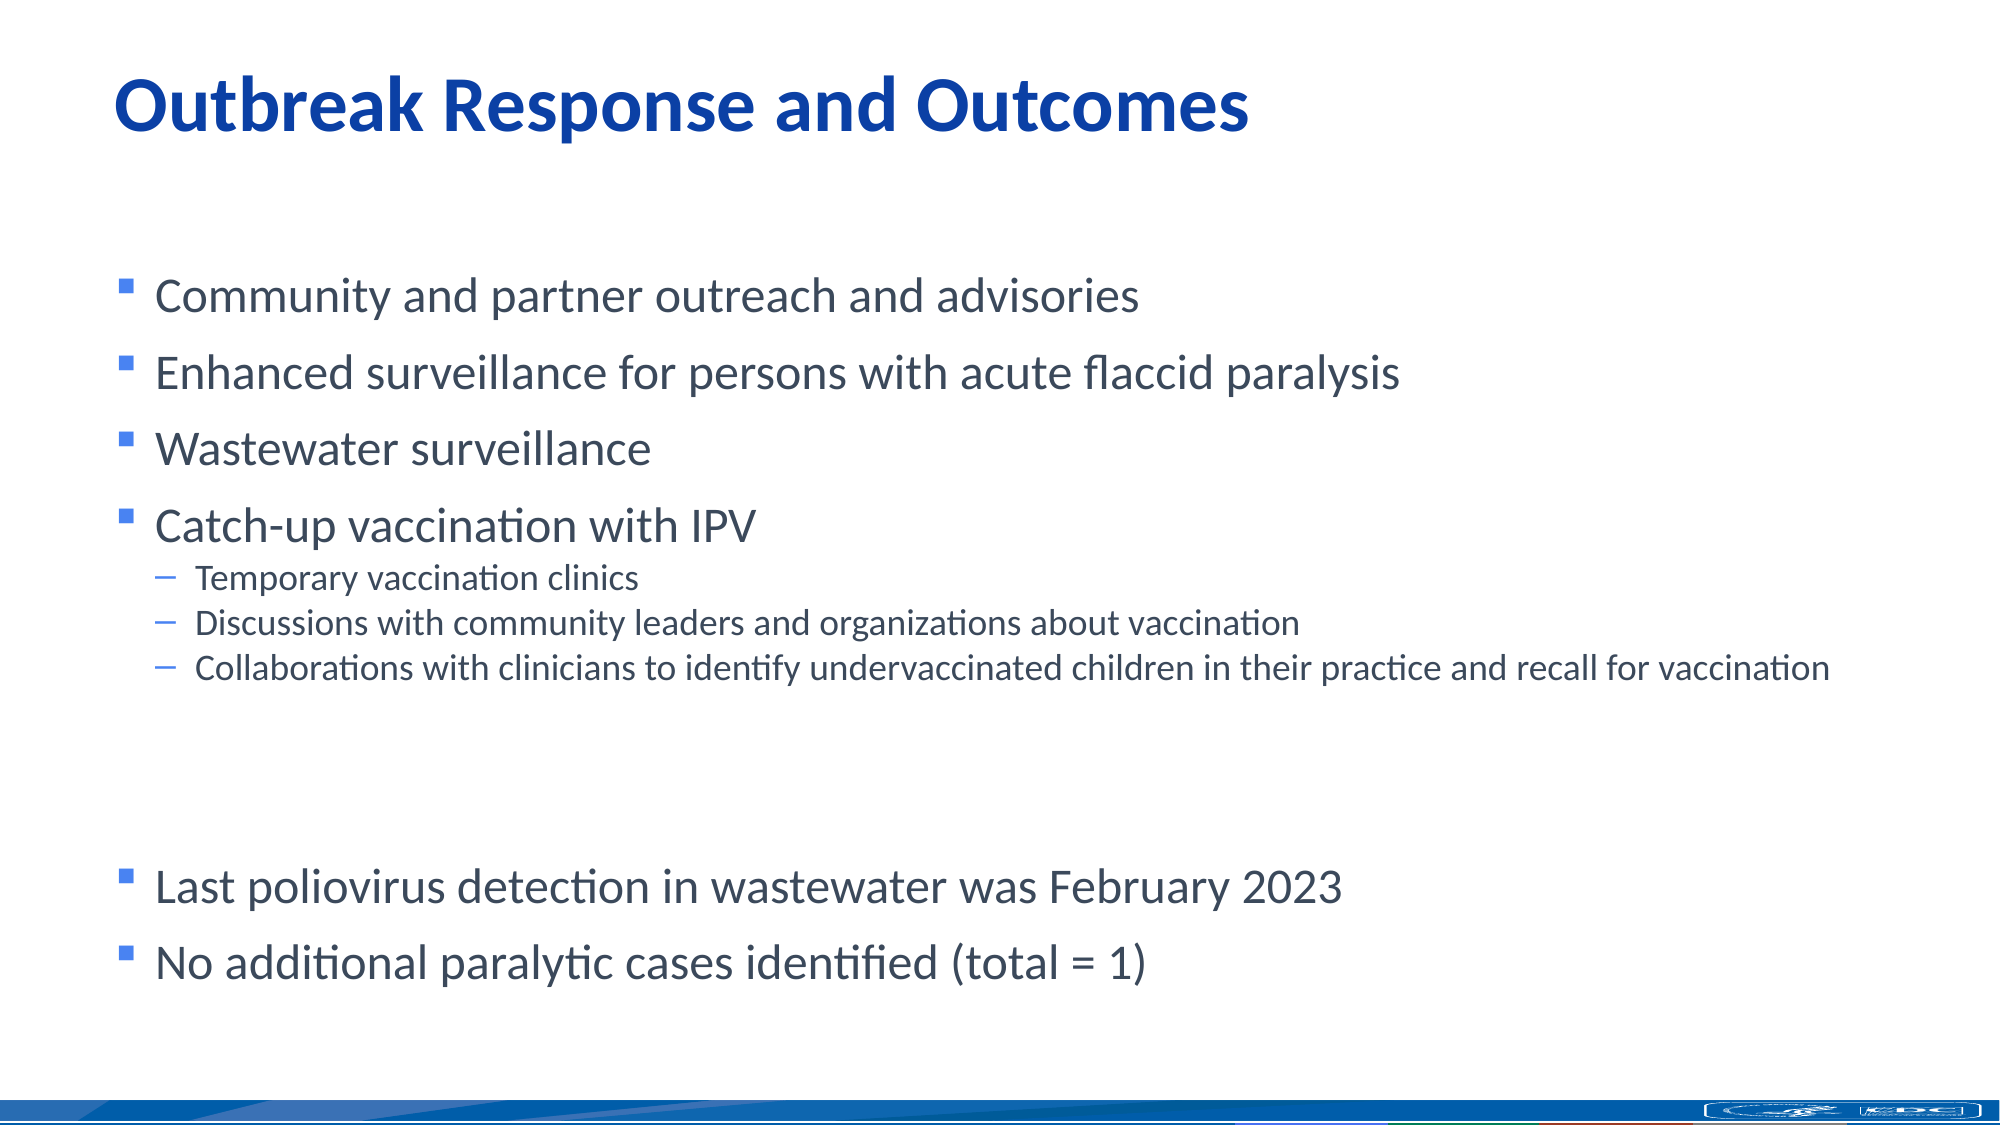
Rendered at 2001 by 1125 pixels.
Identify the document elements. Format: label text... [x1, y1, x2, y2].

list Community and partner outreach and advisories Enhanced surveillance for persons with acute flaccid paralysis Wastewater surveillance Catch-up vaccination with IPV Temporary vaccination clinics Discussions with community leaders and organizations about vaccination Collaborations with clinicians to identify undervaccinated children in their practice and recall for vaccination Last poliovirus detection in wastewater was February 2023 No additional paralytic cases identified (total = 1) [99, 254, 1900, 1013]
title Outbreak Response and Outcomes [99, 45, 1900, 240]
